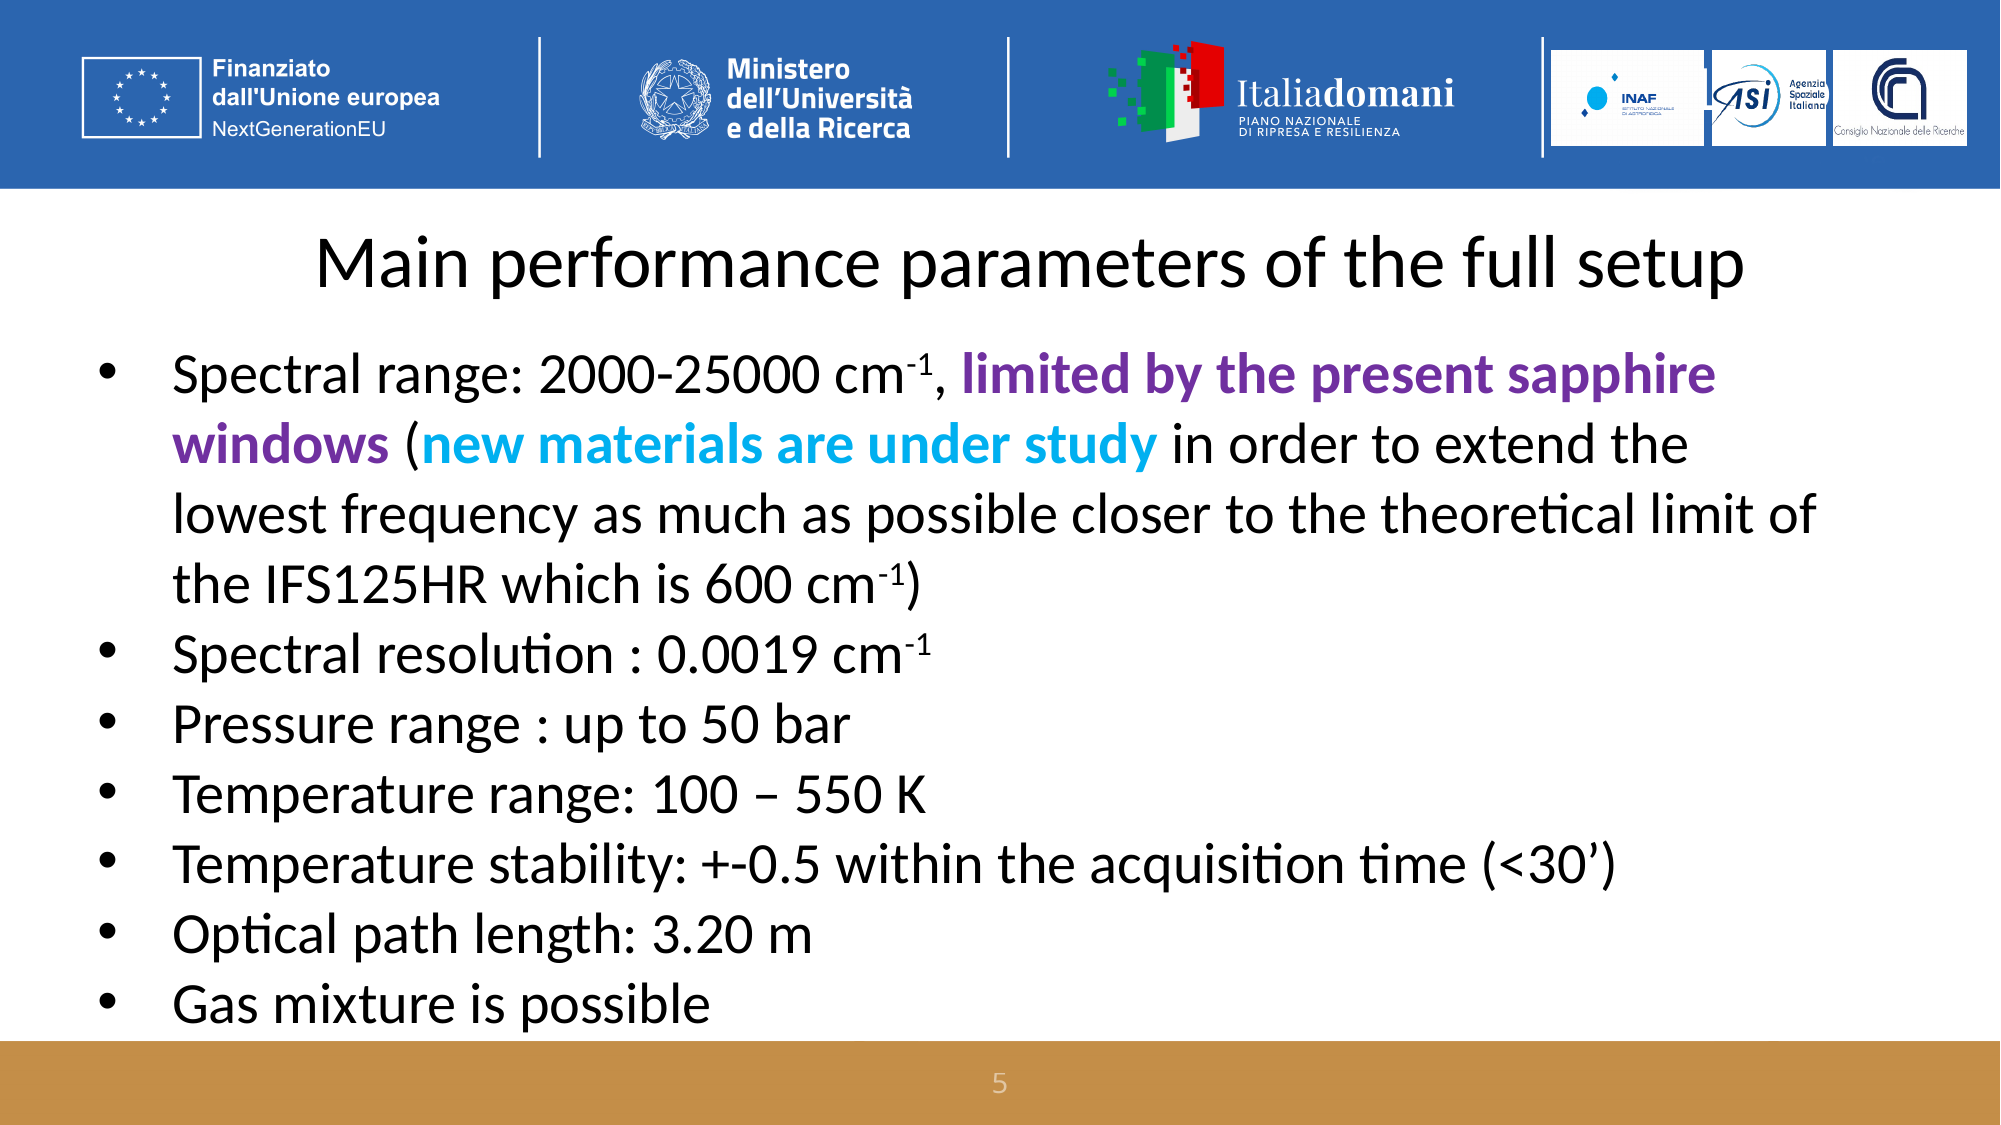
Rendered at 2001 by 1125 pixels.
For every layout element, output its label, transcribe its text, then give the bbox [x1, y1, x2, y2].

text_box Main performance parameters of the full setup [299, 204, 1780, 310]
picture [0, 1041, 2000, 1125]
text_box Spectral range: 2000-25000 cm-1, limited by the present sapphire windows (new materials are under study in order to extend the lowest frequency as much as possible closer to the theoretical limit of the IFS125HR which is 600 cm-1) Spectral resolution : 0.0019 cm-1 Pressure range : up to 50 bar Temperature range: 100 – 550 K Temperature stability: +-0.5 within the acquisition time (<30’) Optical path length: 3.20 m Gas mixture is possible [82, 327, 1840, 1088]
picture [0, 0, 2000, 196]
slide_number 5 [774, 1054, 1225, 1115]
